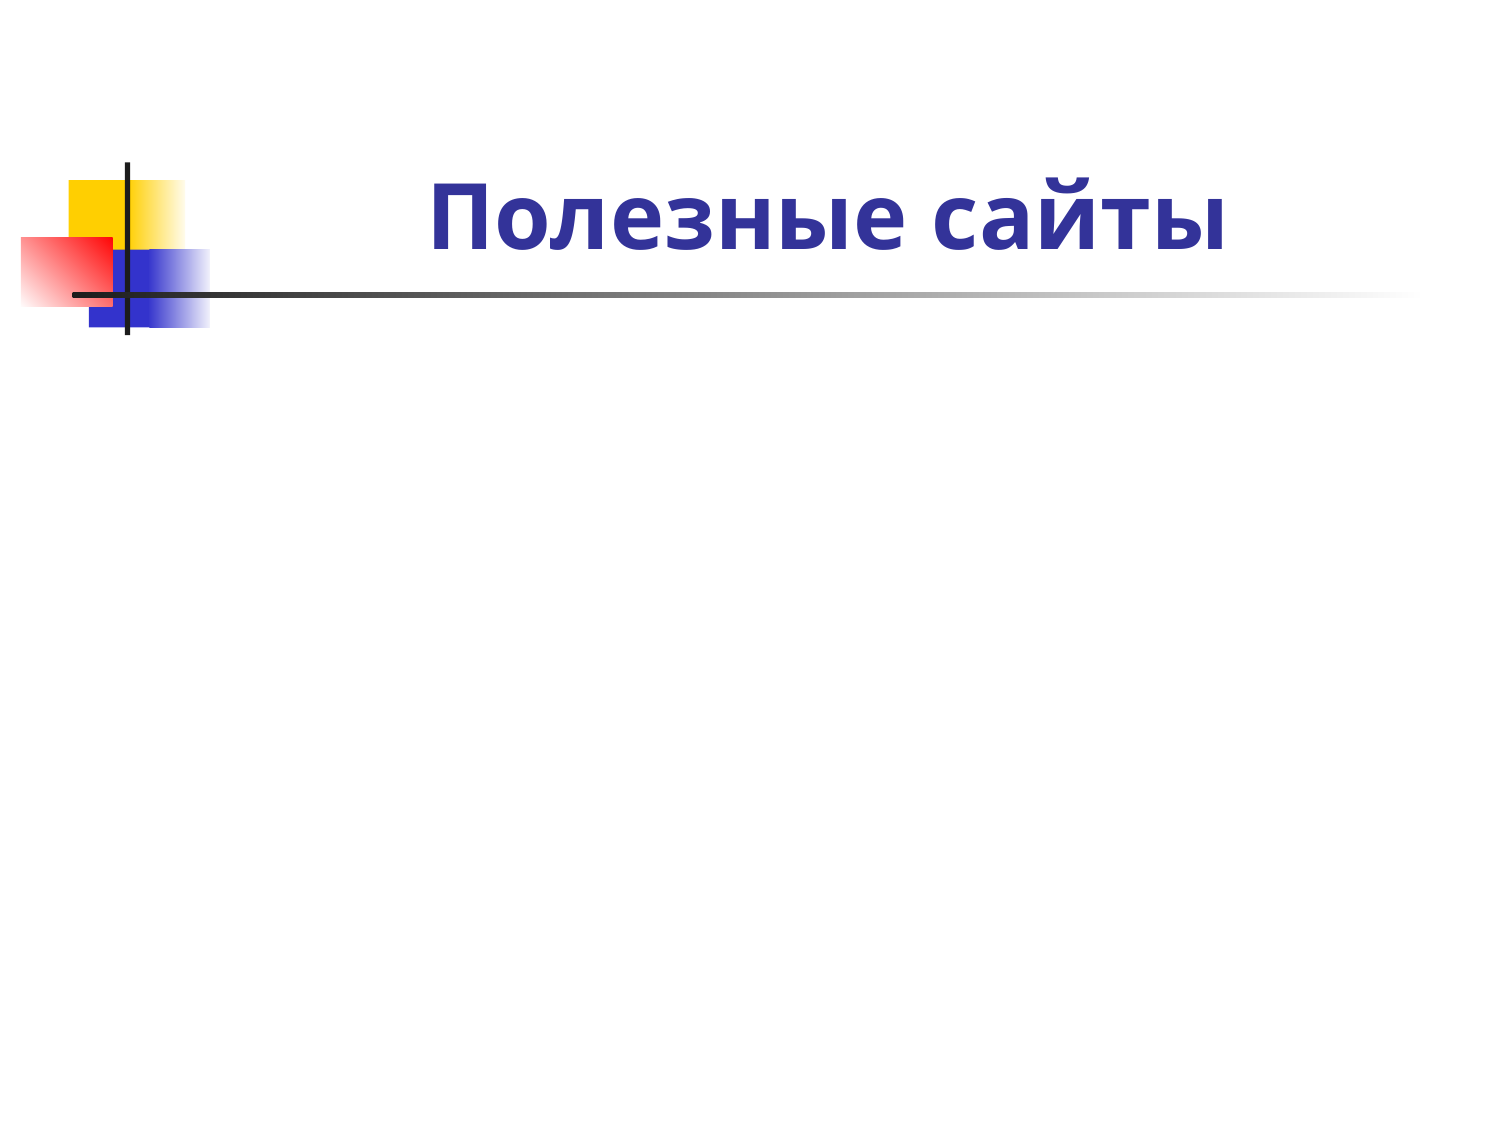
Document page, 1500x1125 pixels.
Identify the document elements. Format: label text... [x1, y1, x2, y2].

title Полезные сайты [188, 34, 1468, 276]
